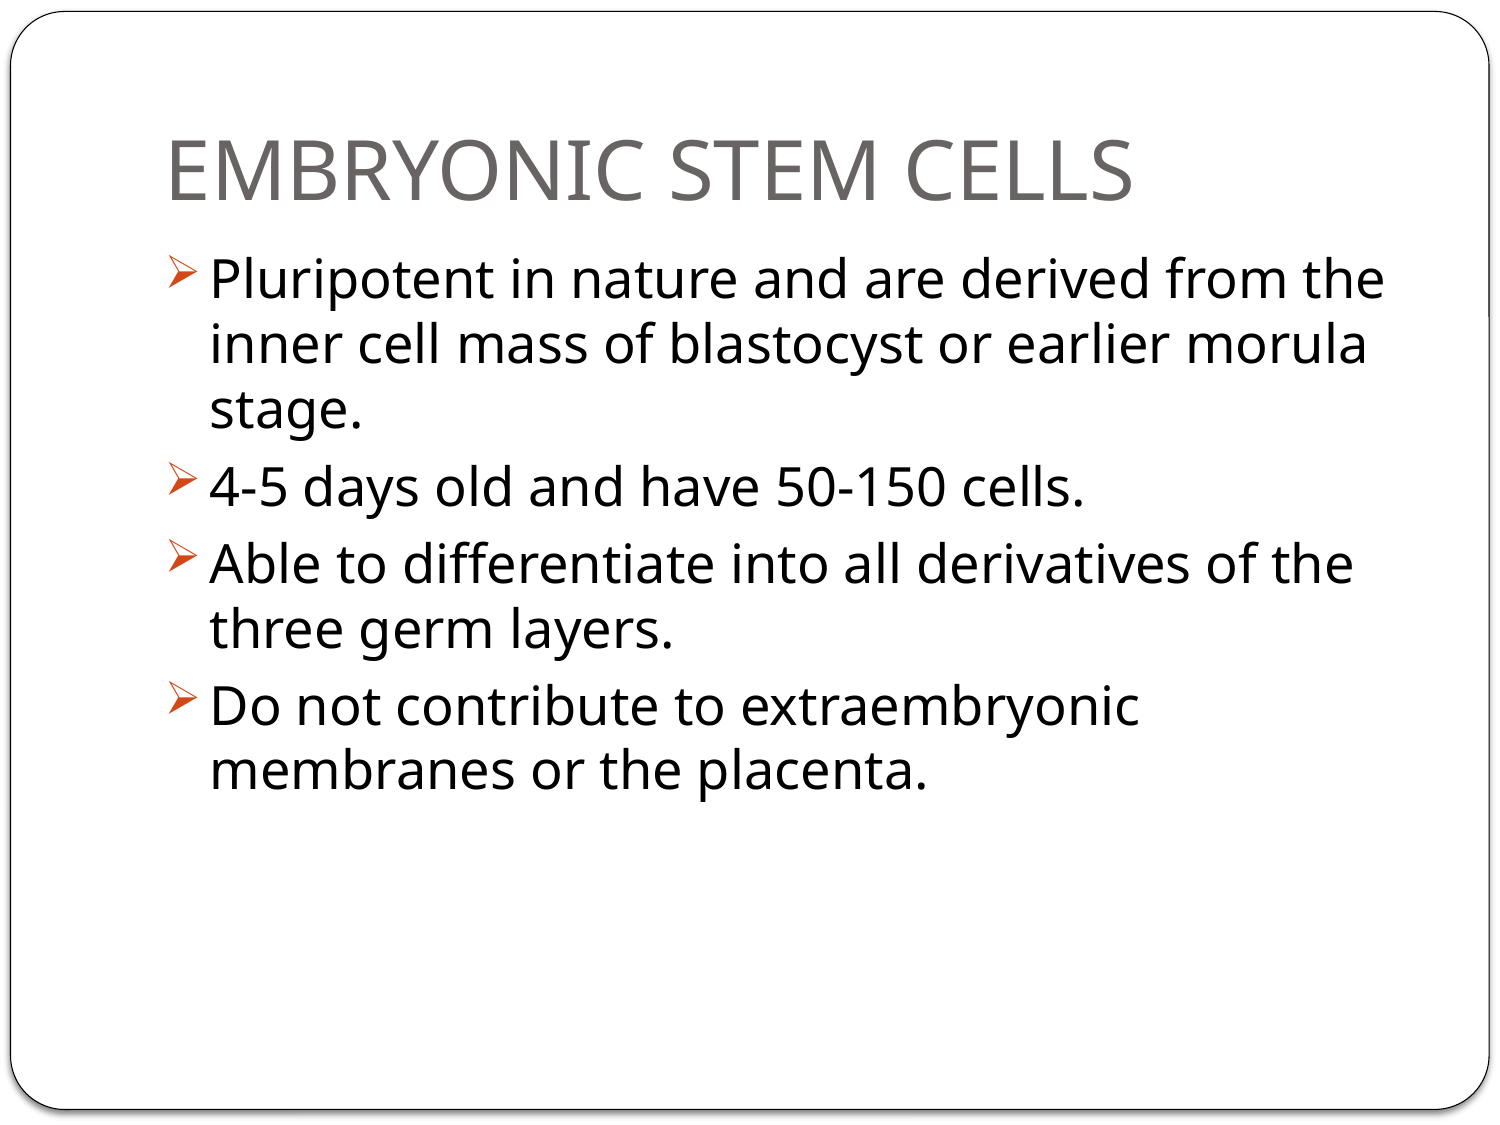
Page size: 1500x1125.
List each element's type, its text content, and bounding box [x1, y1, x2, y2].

list Pluripotent in nature and are derived from the inner cell mass of blastocyst or earlier morula stage. 4-5 days old and have 50-150 cells. Able to differentiate into all derivatives of the three germ layers. Do not contribute to extraembryonic membranes or the placenta. [150, 237, 1425, 988]
title EMBRYONIC STEM CELLS [150, 45, 1425, 233]
